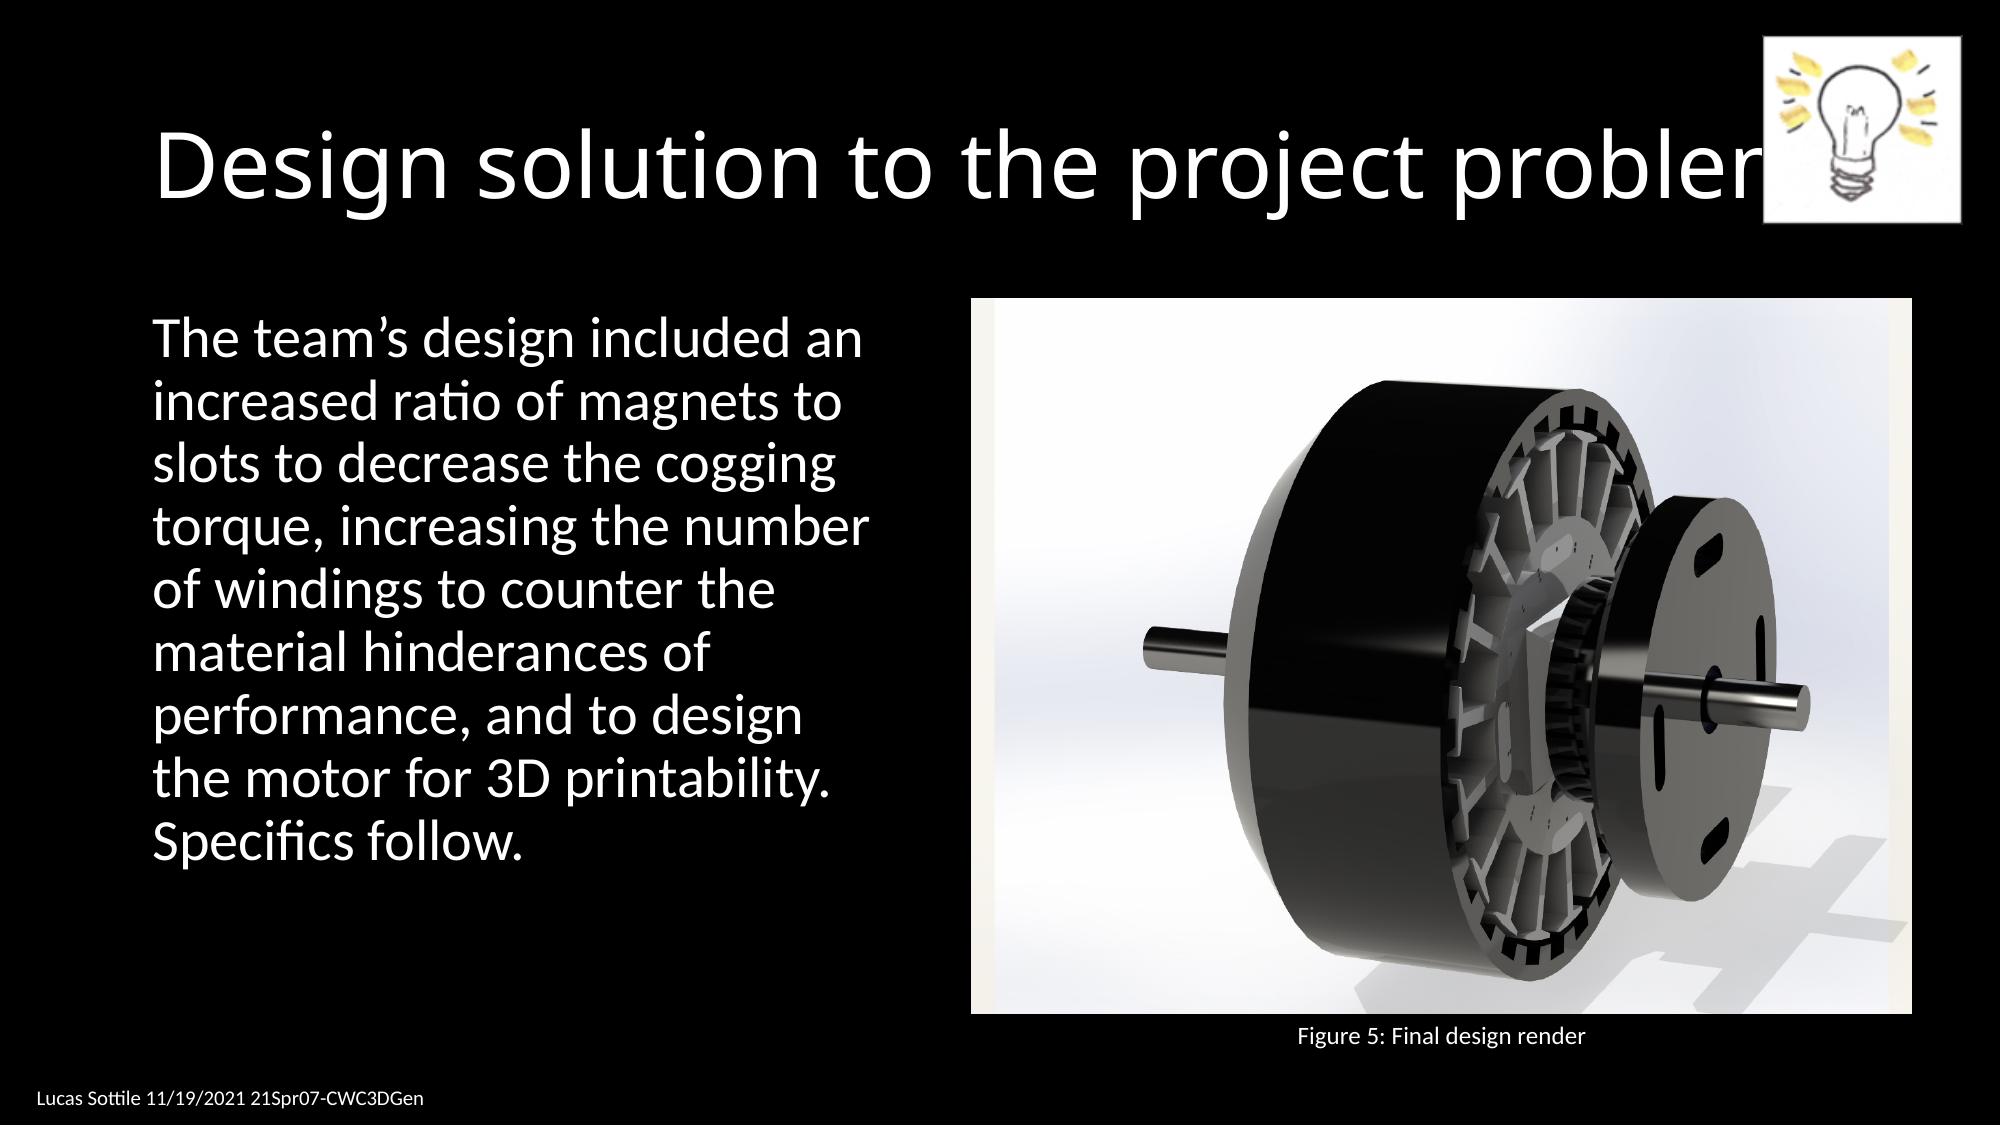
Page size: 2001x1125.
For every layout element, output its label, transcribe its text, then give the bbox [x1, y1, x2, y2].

text_box Lucas Sottile 11/19/2021 21Spr07-CWC3DGen [21, 1076, 808, 1117]
picture [971, 298, 1913, 1014]
list The team’s design included an increased ratio of magnets to slots to decrease the cogging torque, increasing the number of windings to counter the material hinderances of performance, and to design the motor for 3D printability. Specifics follow. [137, 299, 896, 1014]
title Design solution to the project problem [137, 59, 1863, 278]
picture [1762, 35, 1963, 225]
text_box Figure 5: Final design render [971, 1014, 1913, 1058]
